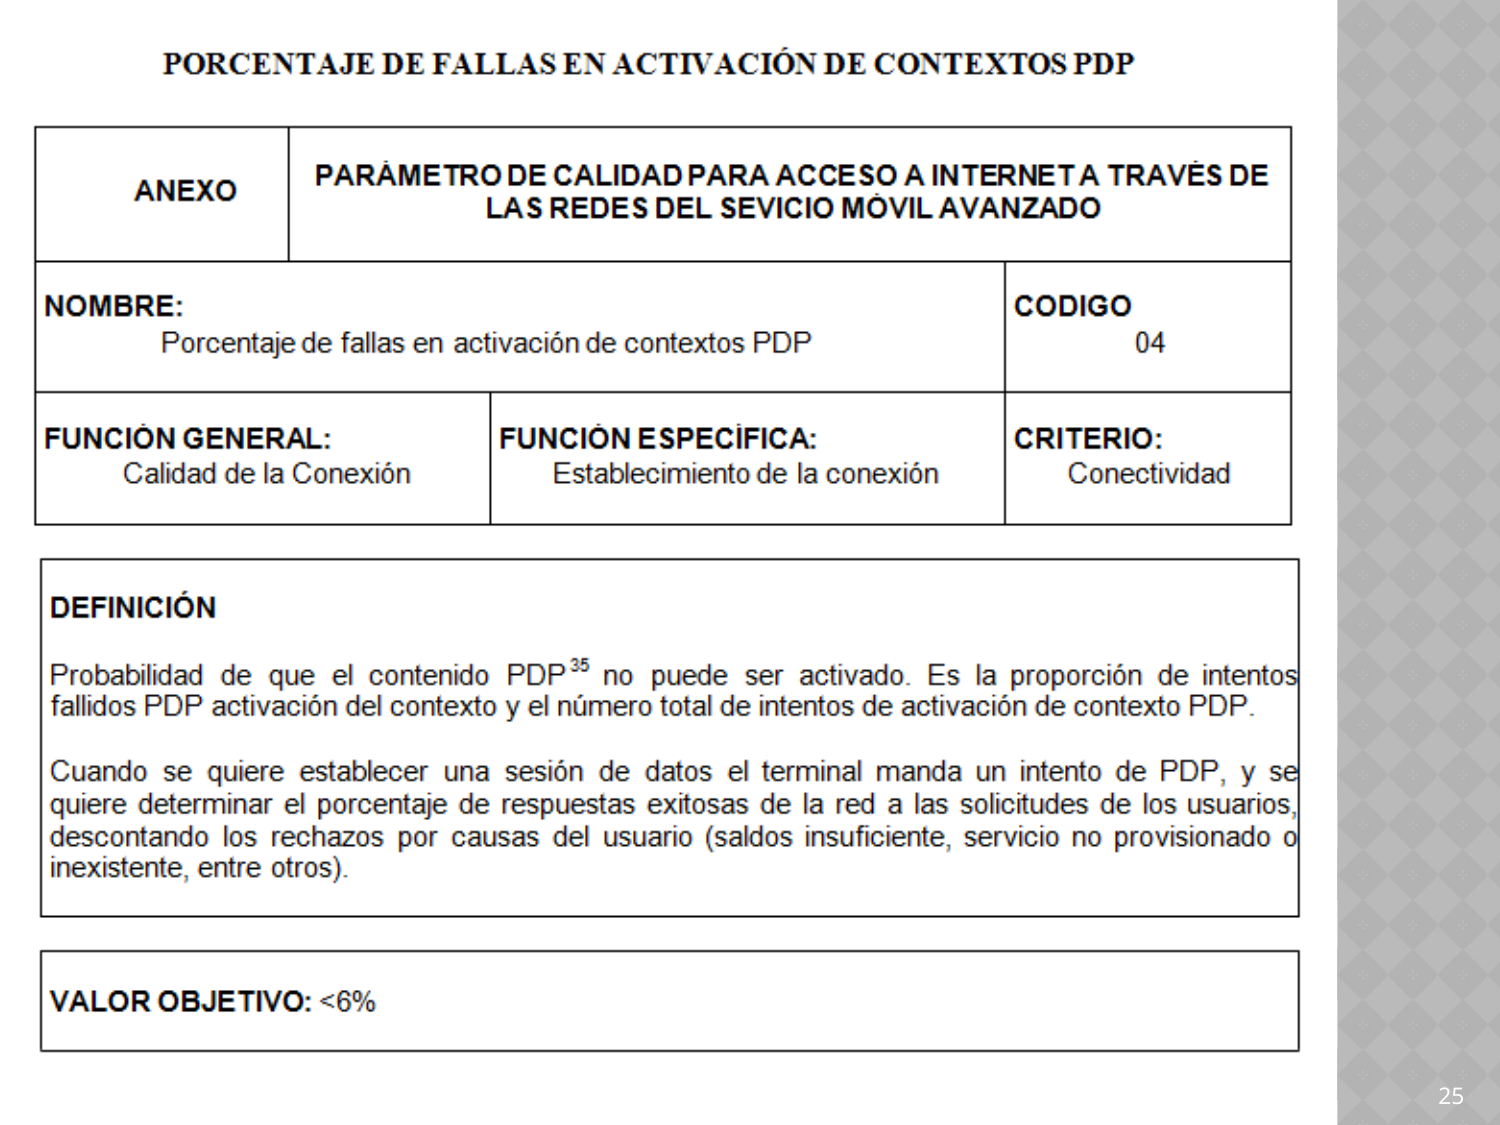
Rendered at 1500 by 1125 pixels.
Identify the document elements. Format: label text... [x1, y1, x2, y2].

slide_number 25 [1368, 1075, 1465, 1113]
picture [28, 42, 1306, 1062]
